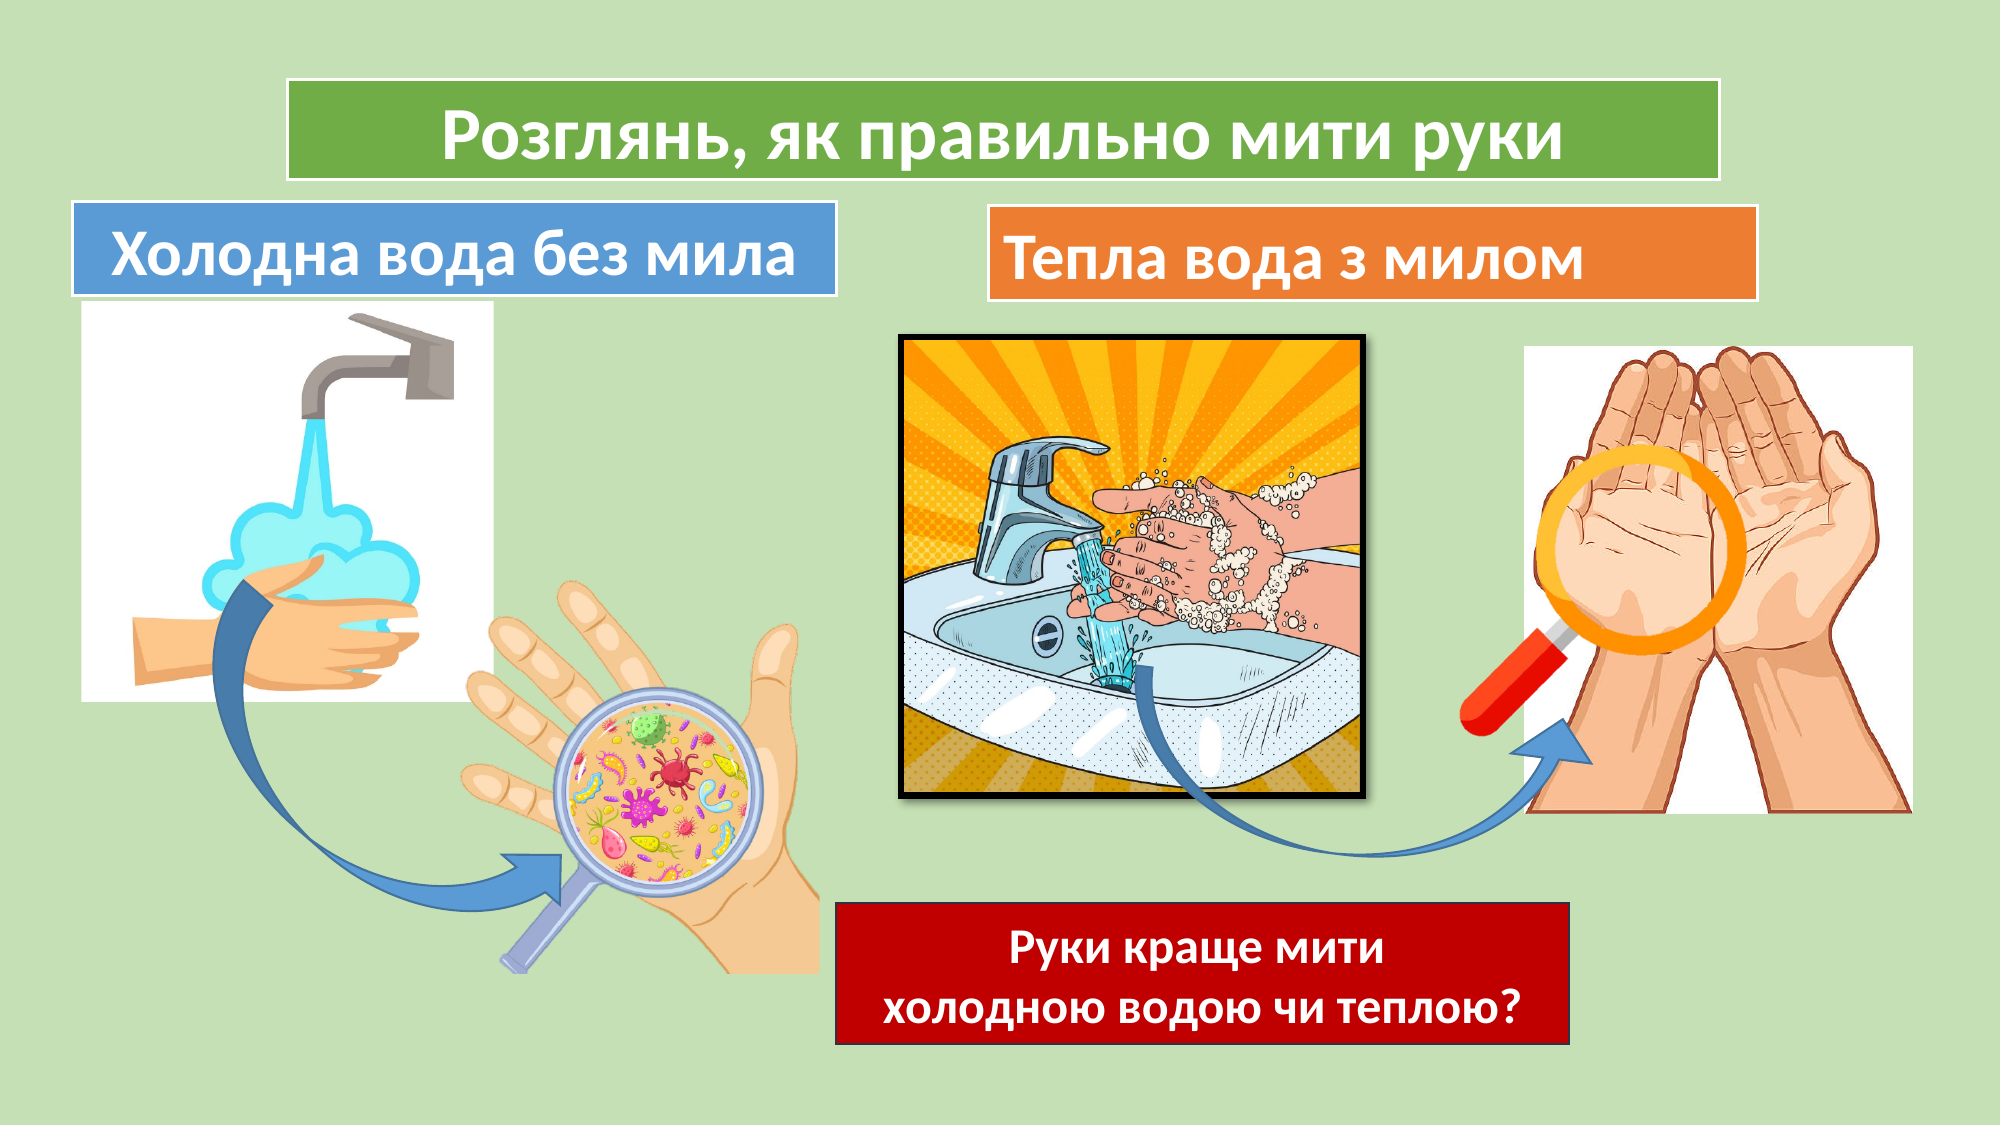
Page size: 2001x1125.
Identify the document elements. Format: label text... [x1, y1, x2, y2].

text_box Розглянь, як правильно мити руки [286, 78, 1721, 181]
text_box [216, 702, 439, 910]
text_box [1188, 785, 1524, 858]
picture [1456, 346, 1914, 814]
picture [903, 339, 1360, 793]
picture [81, 301, 821, 974]
text_box Тепла вода з милом [987, 204, 1759, 302]
text_box Холодна вода без мила [71, 200, 838, 297]
text_box Руки краще мити холодною водою чи теплою? [835, 902, 1570, 1045]
text_box [1508, 745, 1524, 757]
